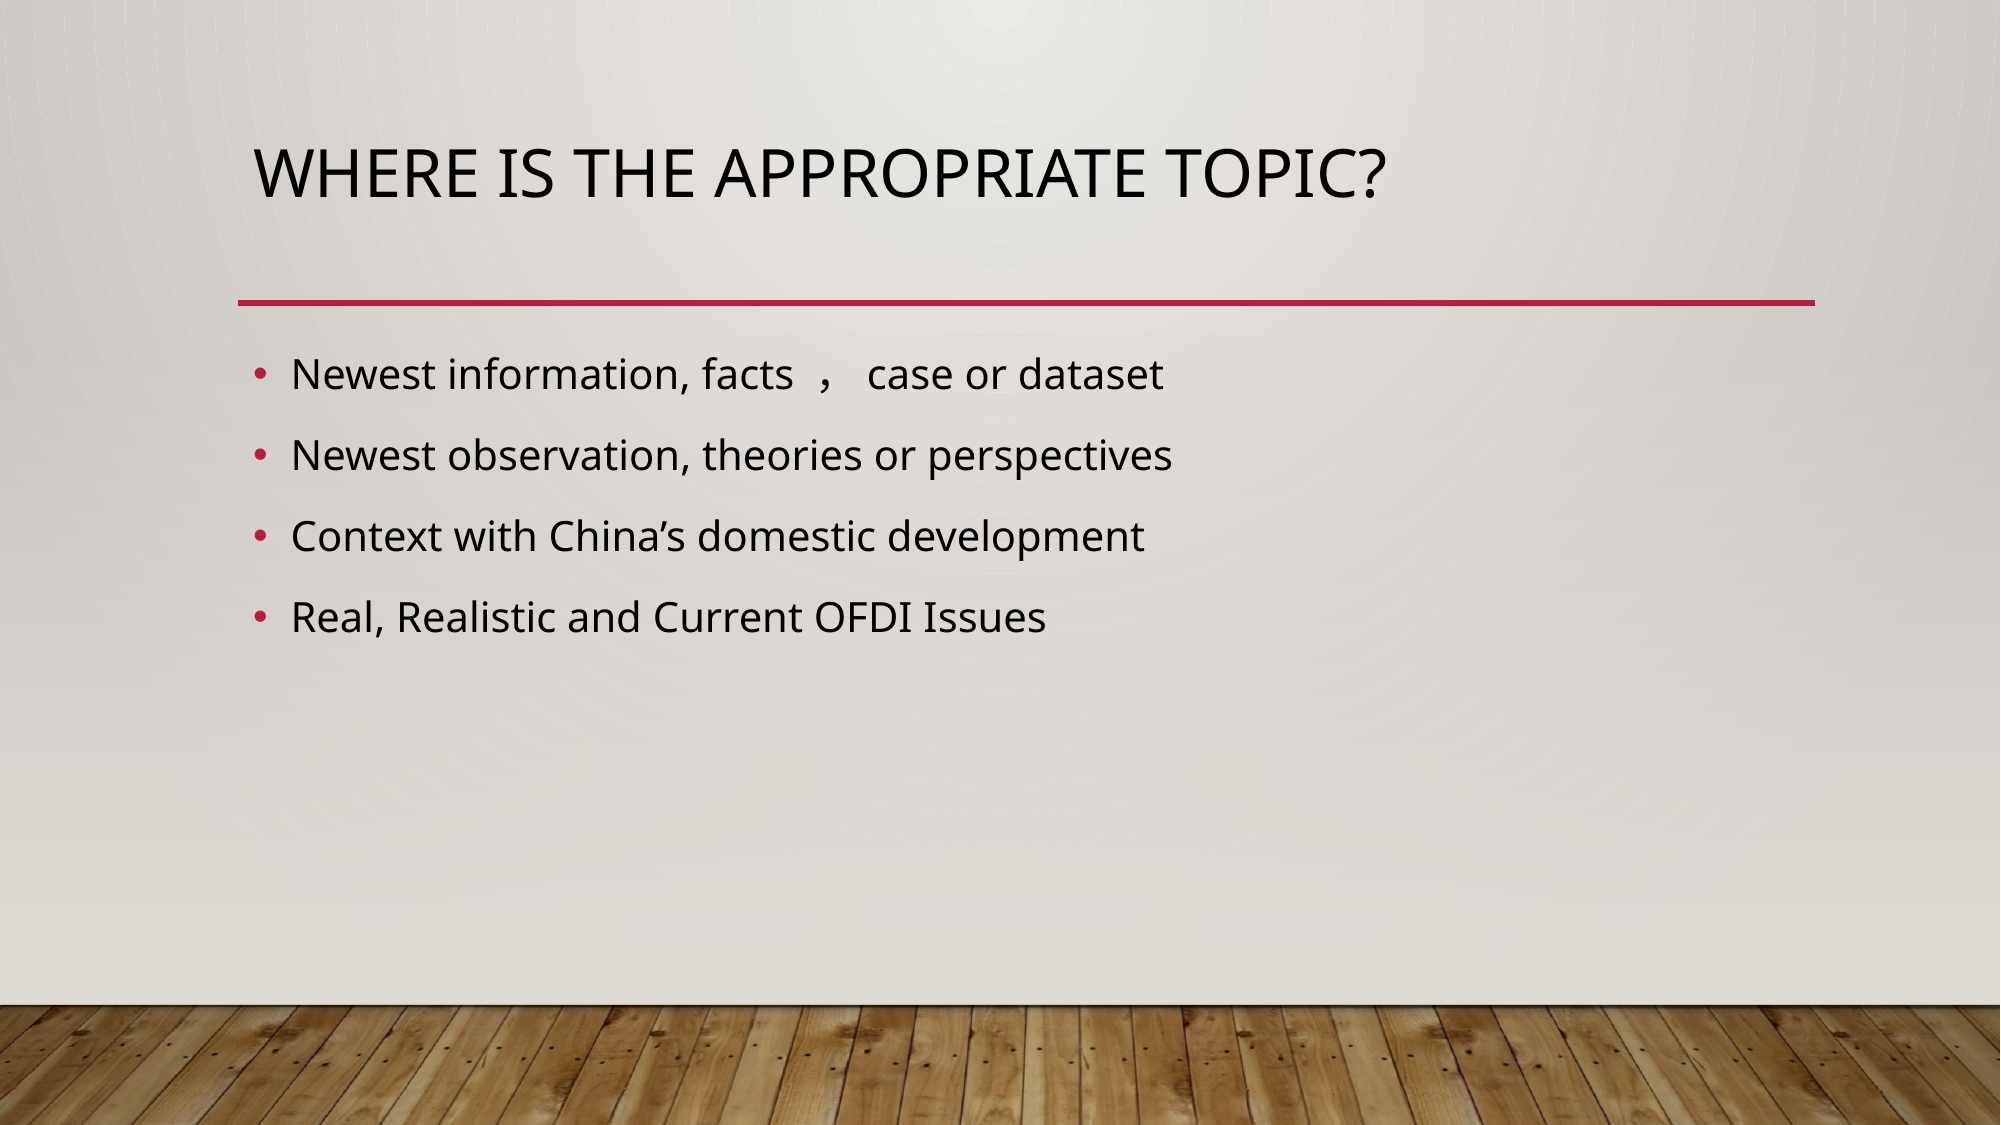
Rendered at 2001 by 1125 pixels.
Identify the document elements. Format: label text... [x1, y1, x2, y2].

picture [0, 1005, 2000, 1125]
list Newest information, facts ，case or dataset Newest observation, theories or perspectives Context with China’s domestic development Real, Realistic and Current OFDI Issues [238, 330, 1814, 897]
title Where is the appropriate topic? [238, 131, 1814, 305]
